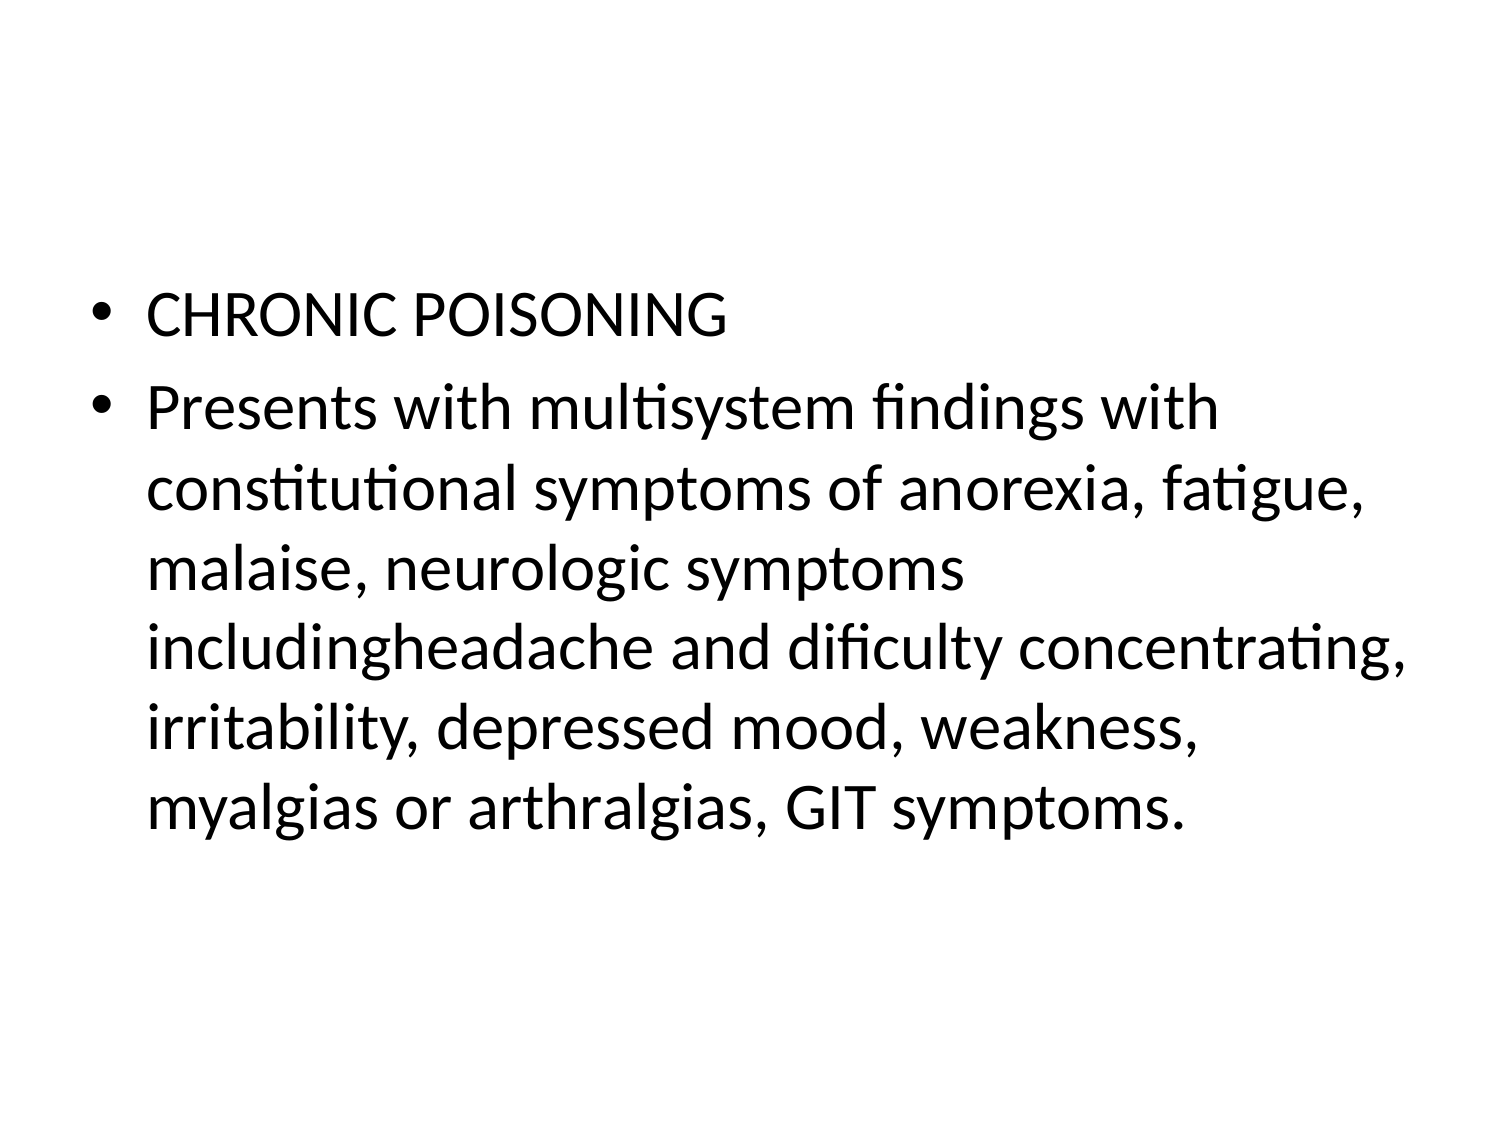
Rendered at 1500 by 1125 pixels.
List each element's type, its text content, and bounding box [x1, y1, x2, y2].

list CHRONIC POISONING Presents with multisystem findings with constitutional symptoms of anorexia, fatigue, malaise, neurologic symptoms includingheadache and dificulty concentrating, irritability, depressed mood, weakness, myalgias or arthralgias, GIT symptoms. [75, 262, 1425, 1005]
